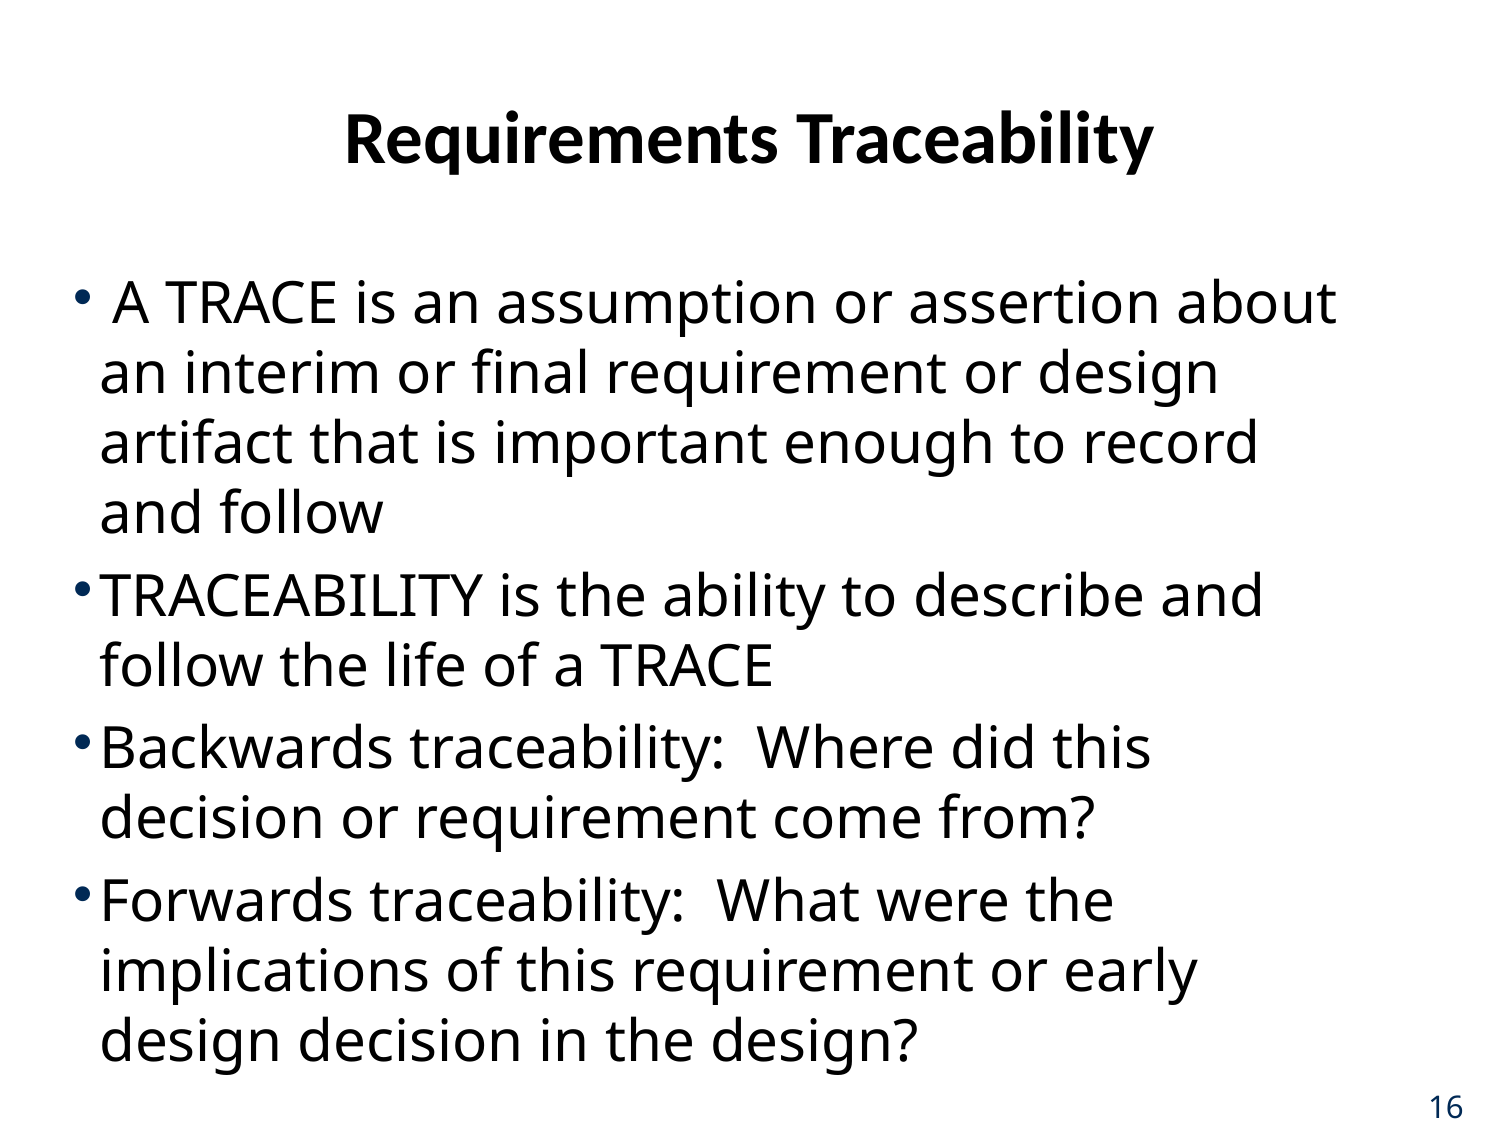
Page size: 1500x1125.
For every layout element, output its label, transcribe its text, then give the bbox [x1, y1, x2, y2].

text_box 16 [1438, 1081, 1454, 1119]
text_box A TRACE is an assumption or assertion about an interim or final requirement or design artifact that is important enough to record and follow TRACEABILITY is the ability to describe and follow the life of a TRACE Backwards traceability: Where did this decision or requirement come from? Forwards traceability: What were the implications of this requirement or early design decision in the design? [62, 187, 1388, 1078]
title Requirements Traceability [75, 0, 1425, 196]
